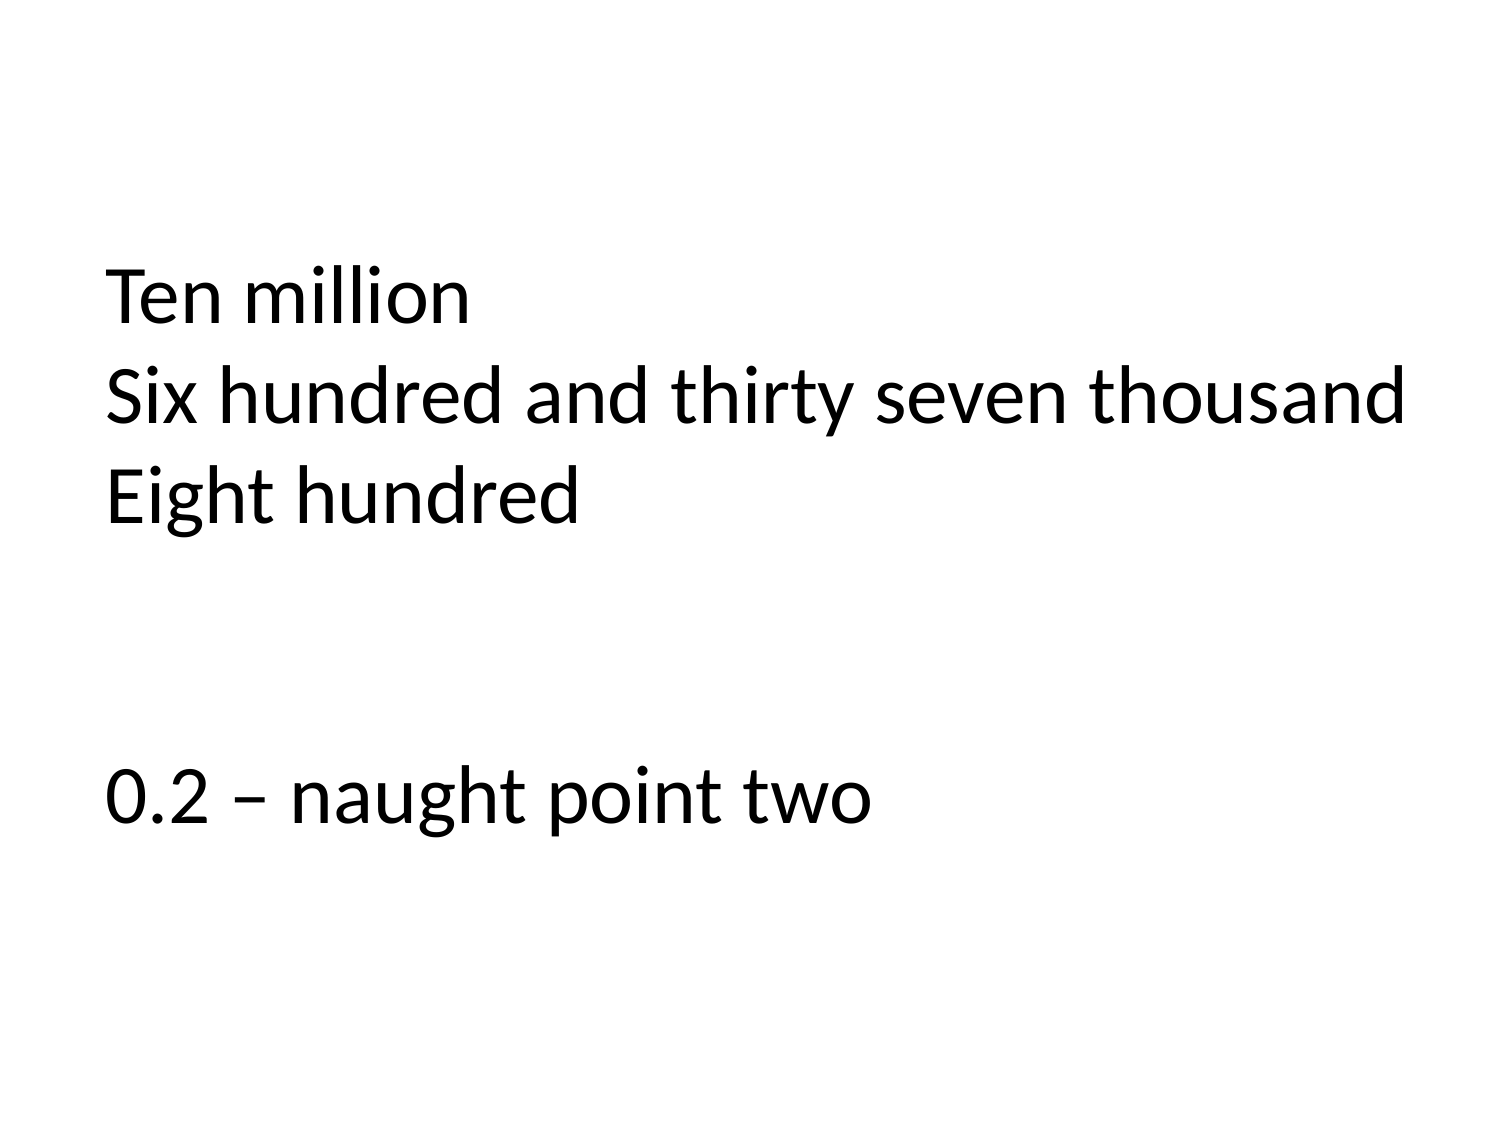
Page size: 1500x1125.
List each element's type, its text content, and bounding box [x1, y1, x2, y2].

text_box Ten million Six hundred and thirty seven thousand Eight hundred 0.2 – naught point two [90, 232, 1468, 848]
